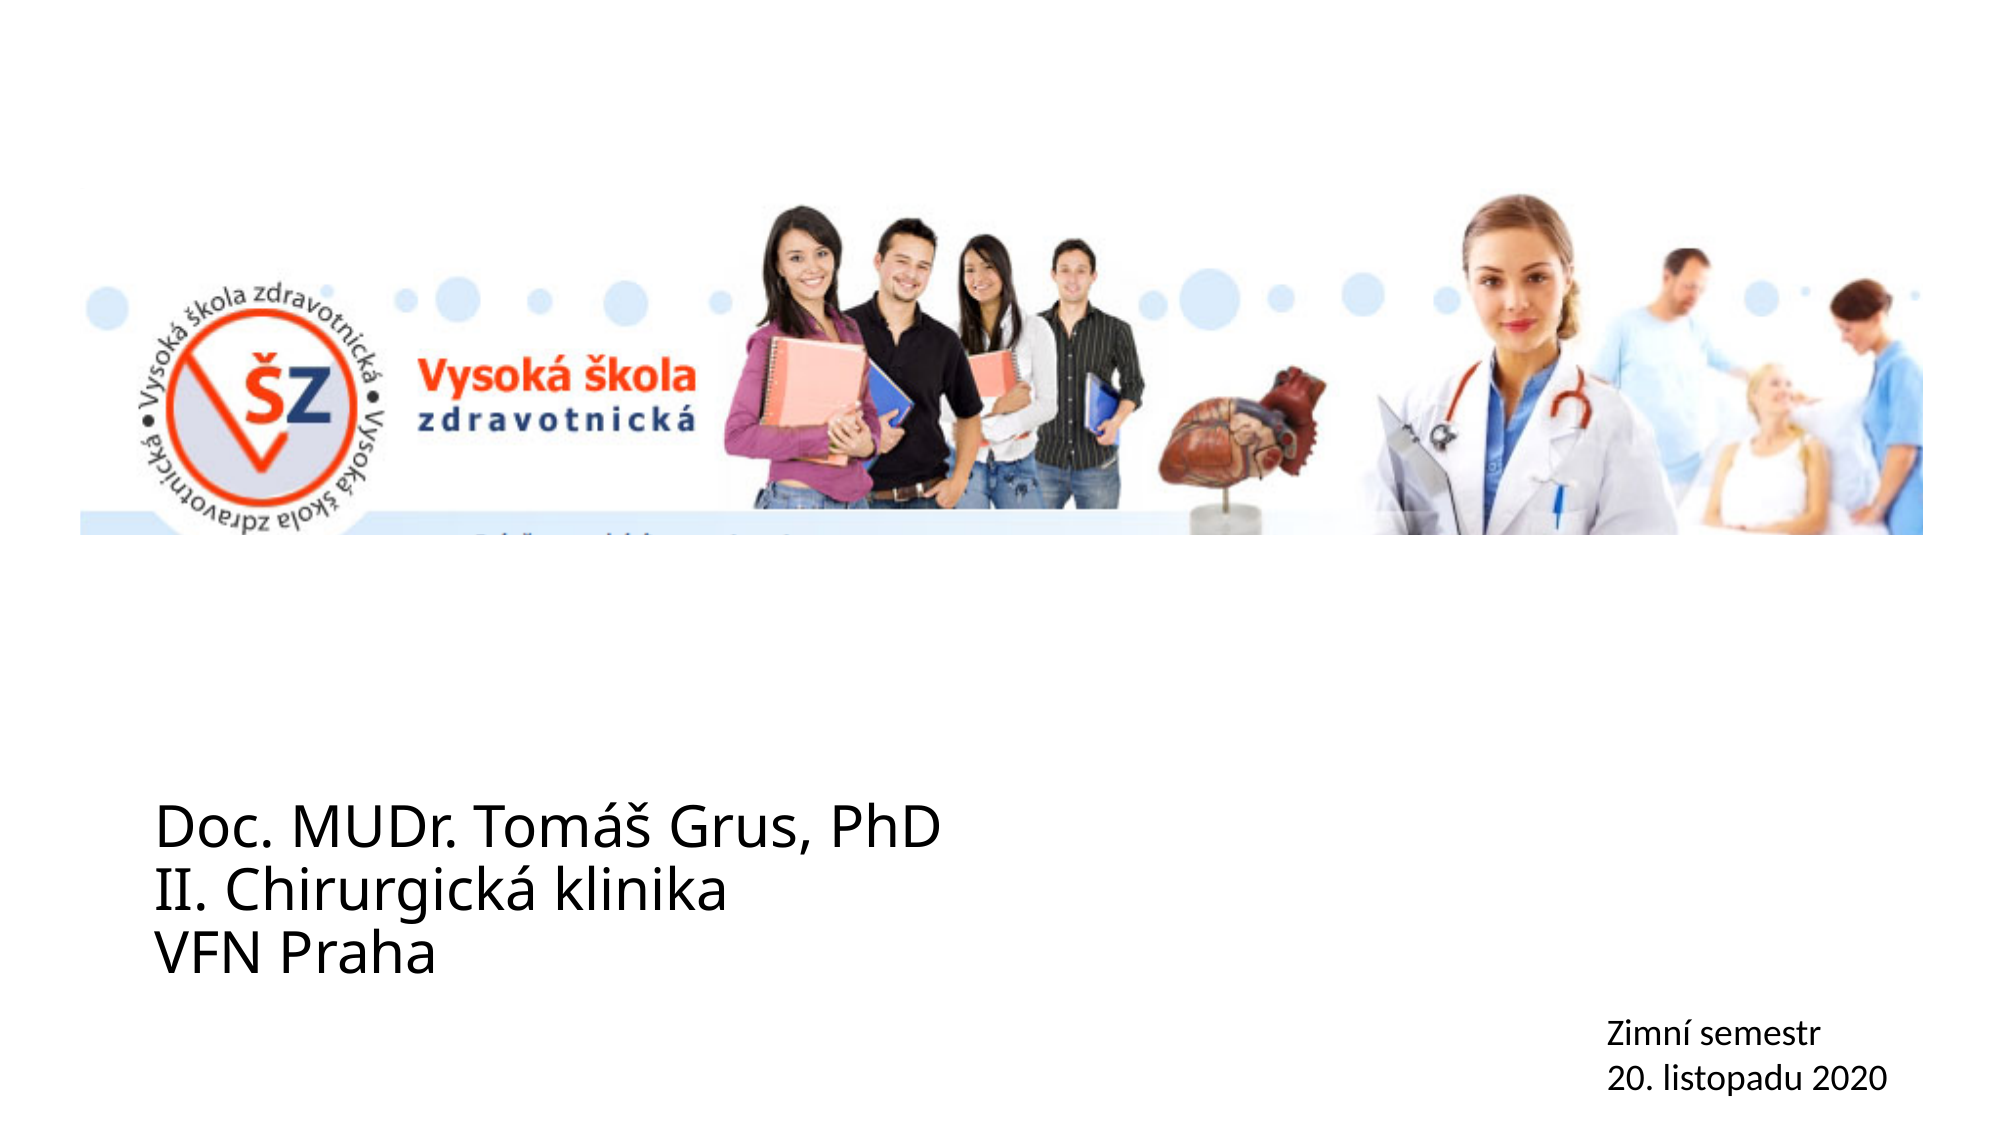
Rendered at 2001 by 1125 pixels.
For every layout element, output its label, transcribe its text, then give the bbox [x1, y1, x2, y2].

text_box Zimní semestr 20. listopadu 2020 [1592, 1000, 1903, 1106]
title Doc. MUDr. Tomáš Grus, PhD II. Chirurgická klinika VFN Praha [139, 783, 1865, 1001]
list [80, 188, 1923, 535]
